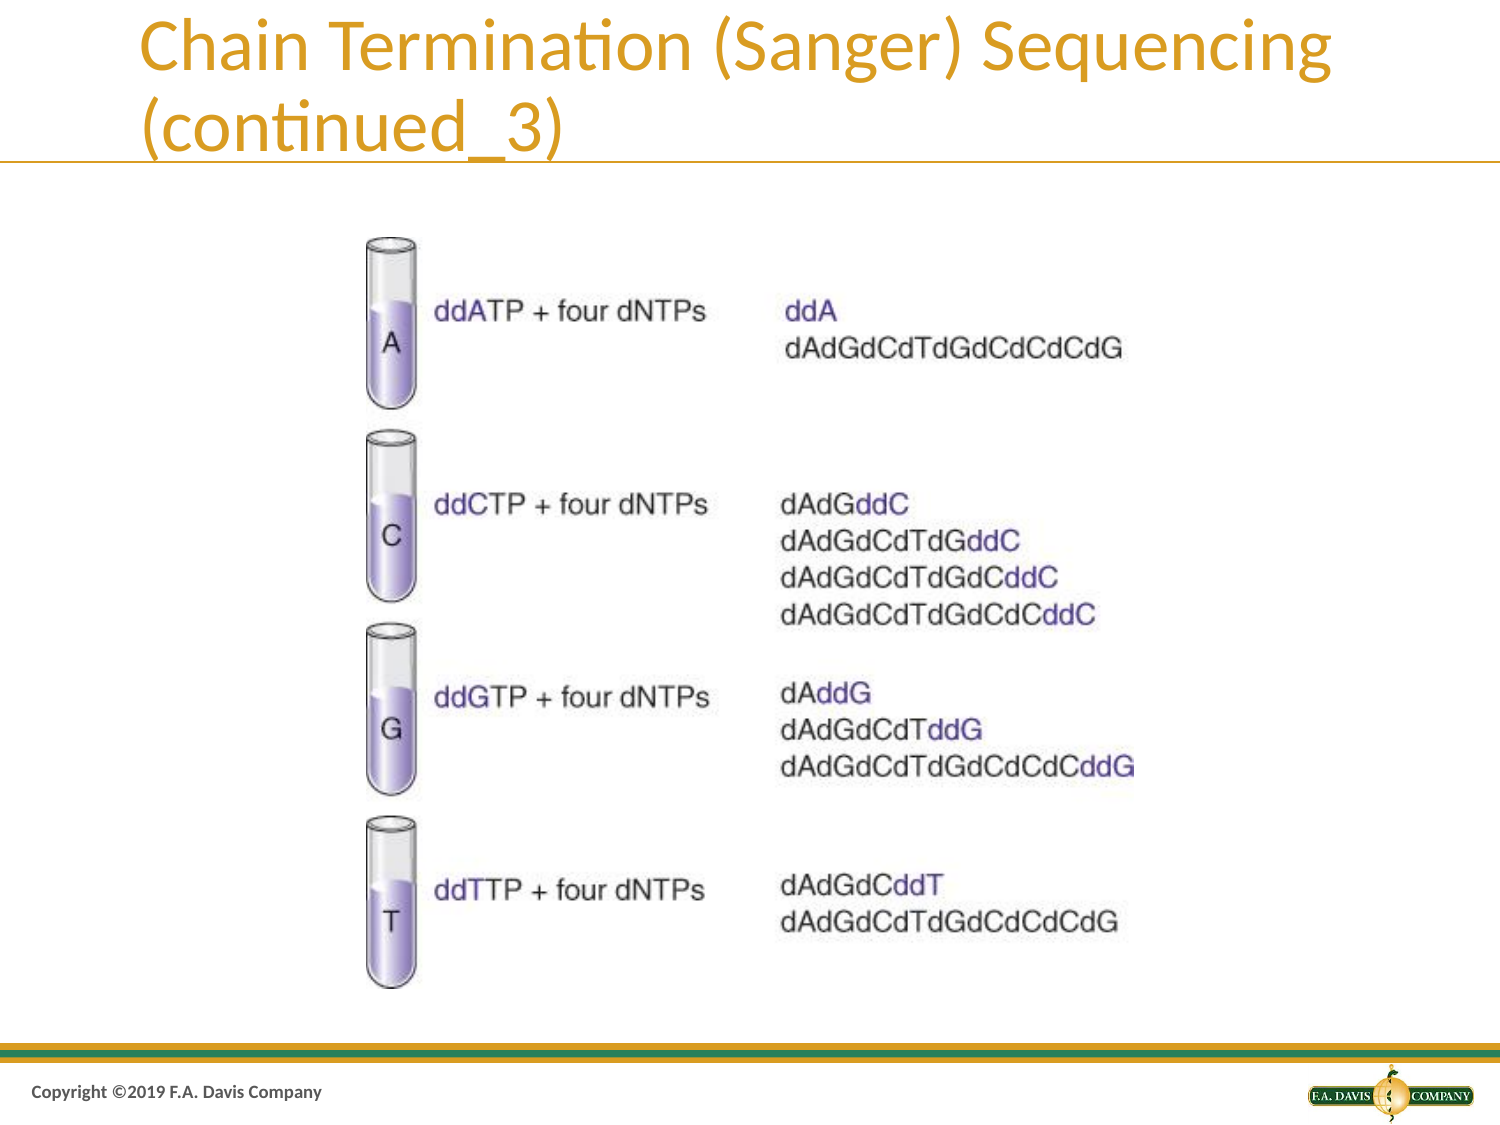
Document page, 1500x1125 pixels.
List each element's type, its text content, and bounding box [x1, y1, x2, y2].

picture [0, 1058, 1500, 1063]
title Chain Termination (Sanger) Sequencing (continued_3) [124, 0, 1475, 189]
picture [0, 1043, 1500, 1050]
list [365, 237, 1134, 990]
picture [1308, 1064, 1474, 1124]
